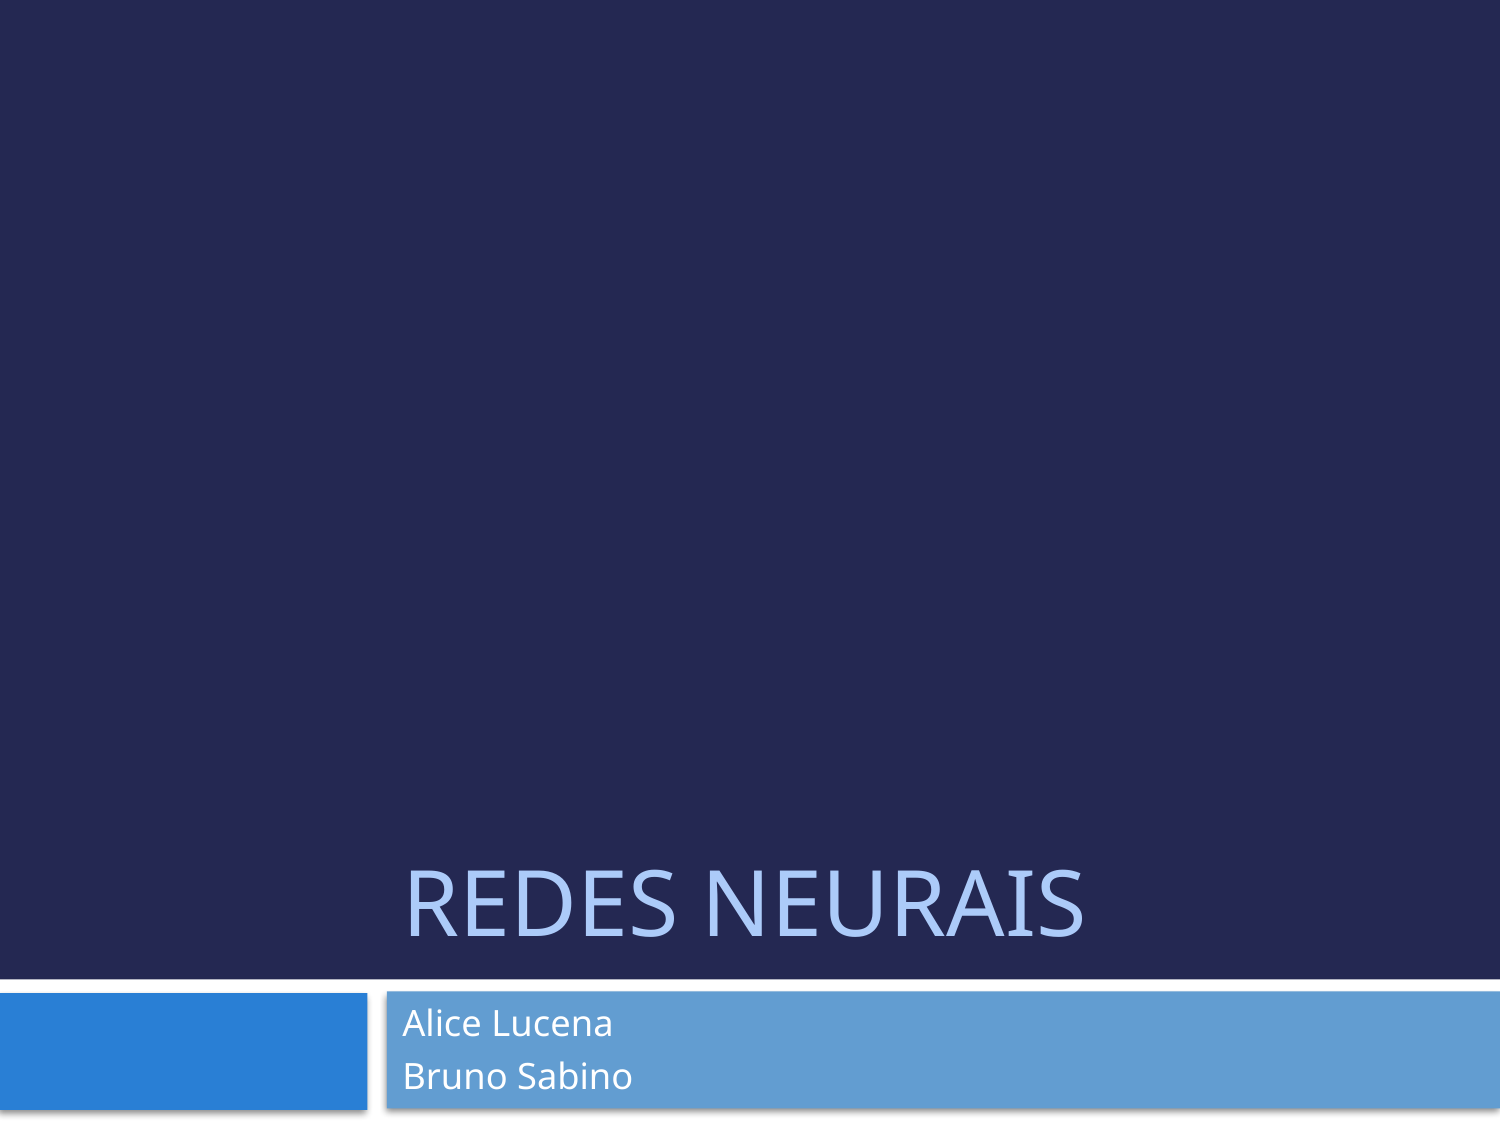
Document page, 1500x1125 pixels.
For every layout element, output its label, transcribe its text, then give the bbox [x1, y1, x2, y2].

title Redes neurais [387, 662, 1450, 963]
subtitle Alice Lucena Bruno Sabino [387, 992, 1488, 1105]
